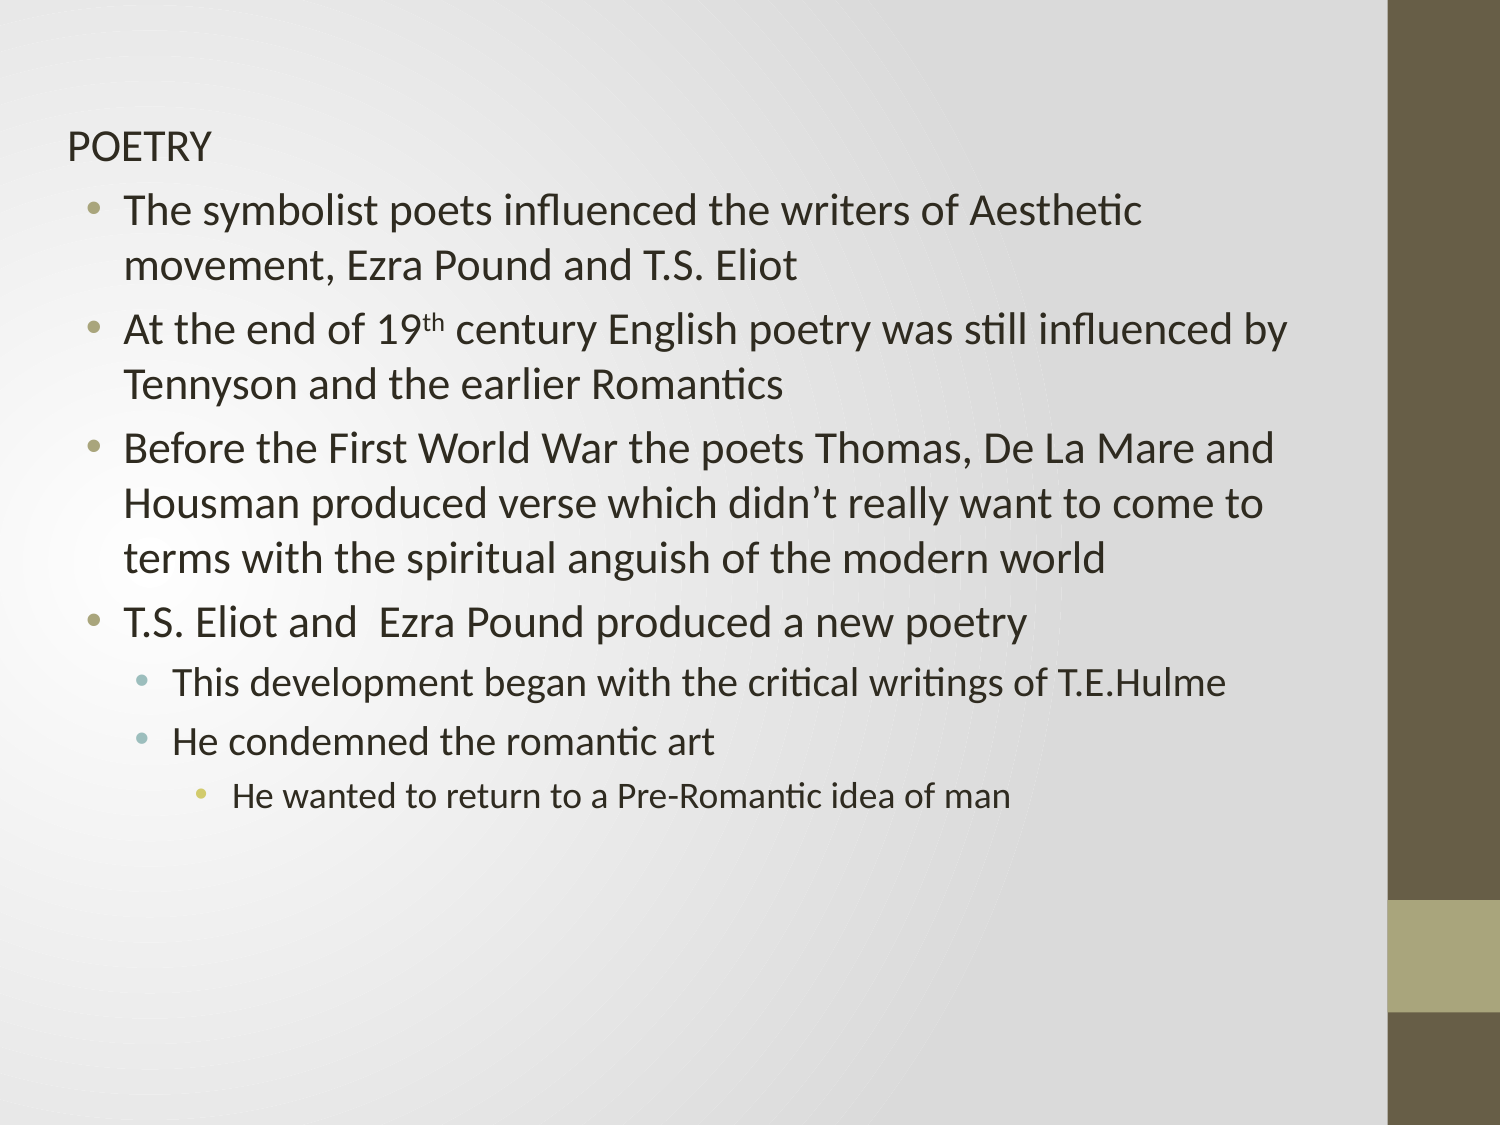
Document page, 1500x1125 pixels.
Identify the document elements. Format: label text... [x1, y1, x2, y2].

list POETRY The symbolist poets influenced the writers of Aesthetic movement, Ezra Pound and T.S. Eliot At the end of 19th century English poetry was still influenced by Tennyson and the earlier Romantics Before the First World War the poets Thomas, De La Mare and Housman produced verse which didn’t really want to come to terms with the spiritual anguish of the modern world T.S. Eliot and Ezra Pound produced a new poetry This development began with the critical writings of T.E.Hulme He condemned the romantic art He wanted to return to a Pre-Romantic idea of man [52, 44, 1365, 1069]
